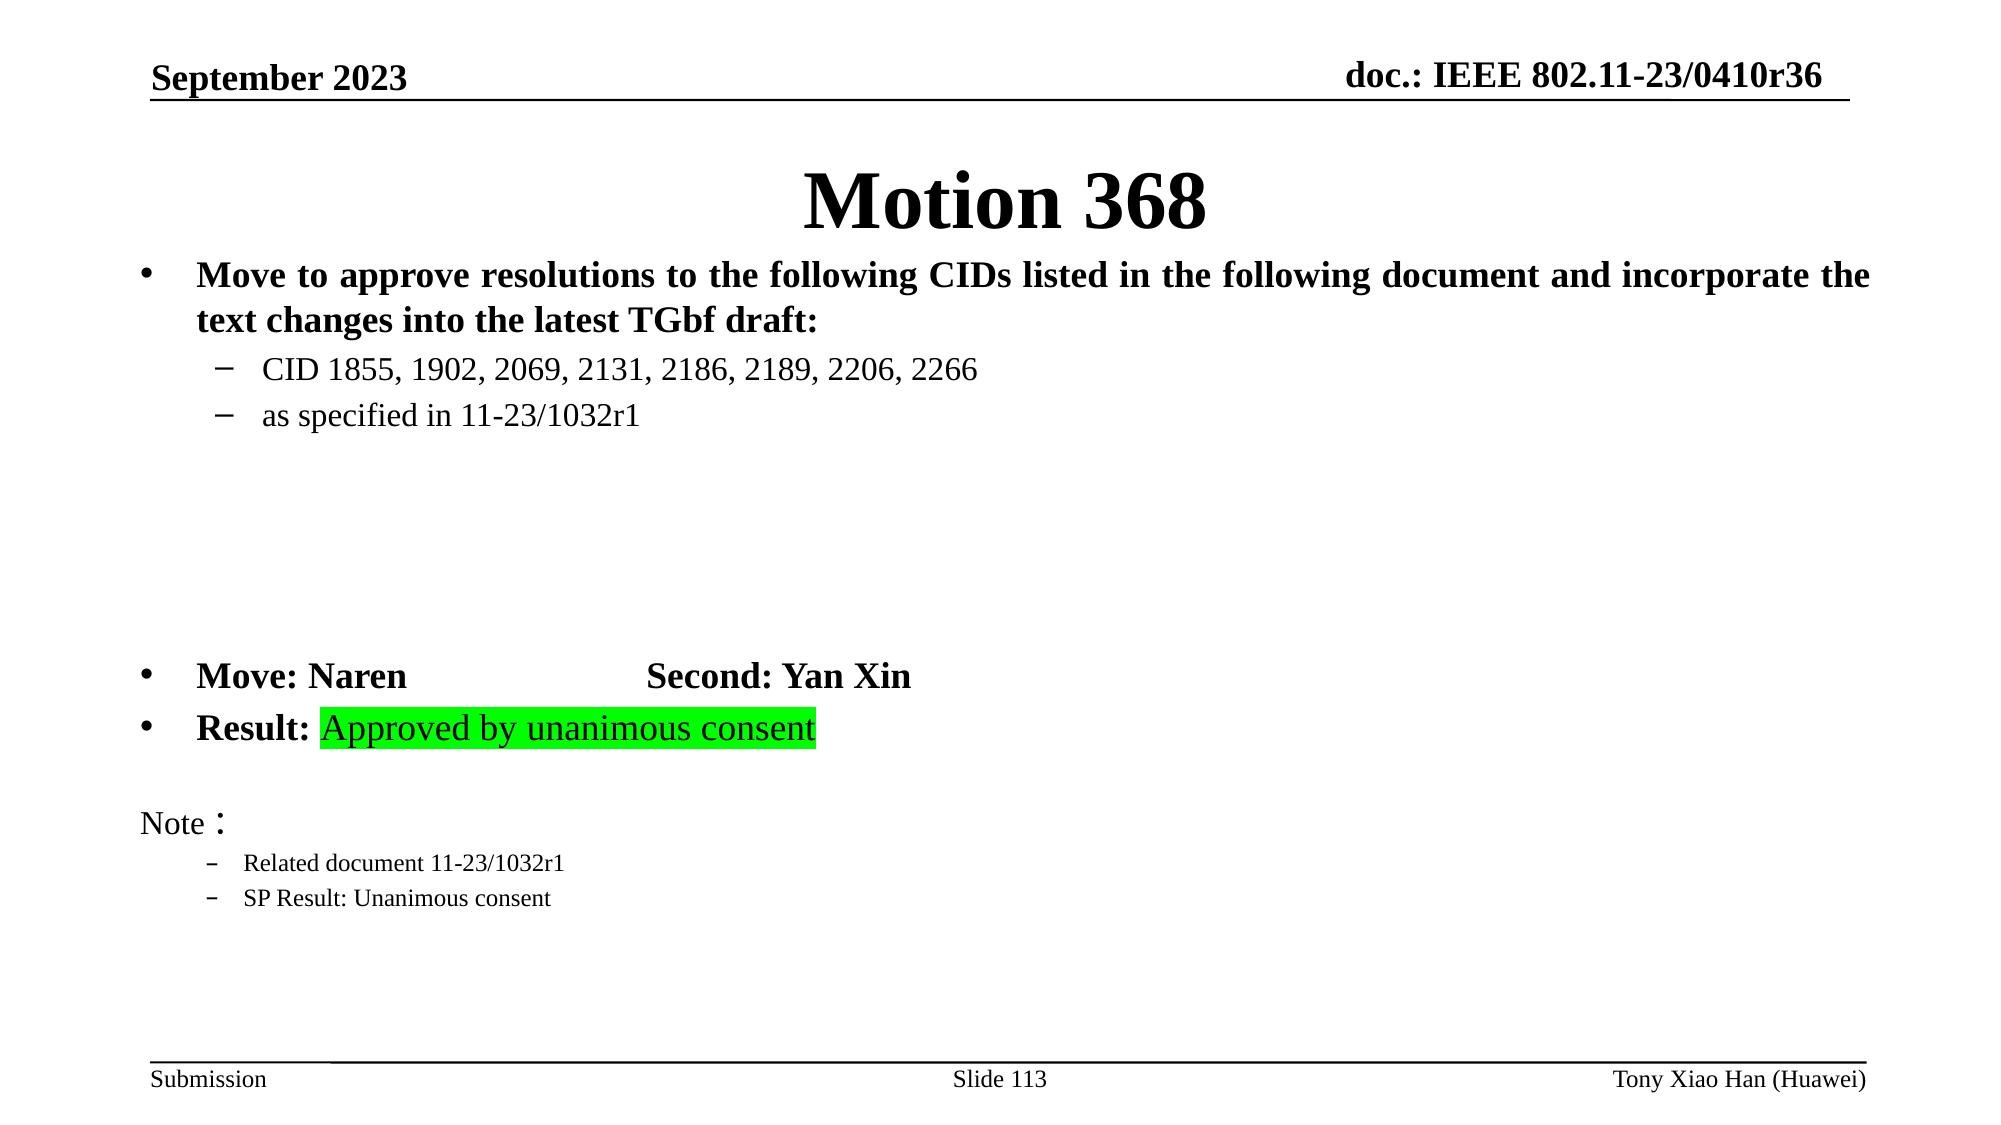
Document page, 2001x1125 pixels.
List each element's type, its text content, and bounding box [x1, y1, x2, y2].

text_box Motion 368 [368, 137, 1644, 212]
text_box Move to approve resolutions to the following CIDs listed in the following document and incorporate the text changes into the latest TGbf draft: CID 1855, 1902, 2069, 2131, 2186, 2189, 2206, 2266 as specified in 11-23/1032r1 Move: Naren Second: Yan Xin Result: Approved by unanimous consent Note： Related document 11-23/1032r1 SP Result: Unanimous consent [125, 212, 1888, 900]
